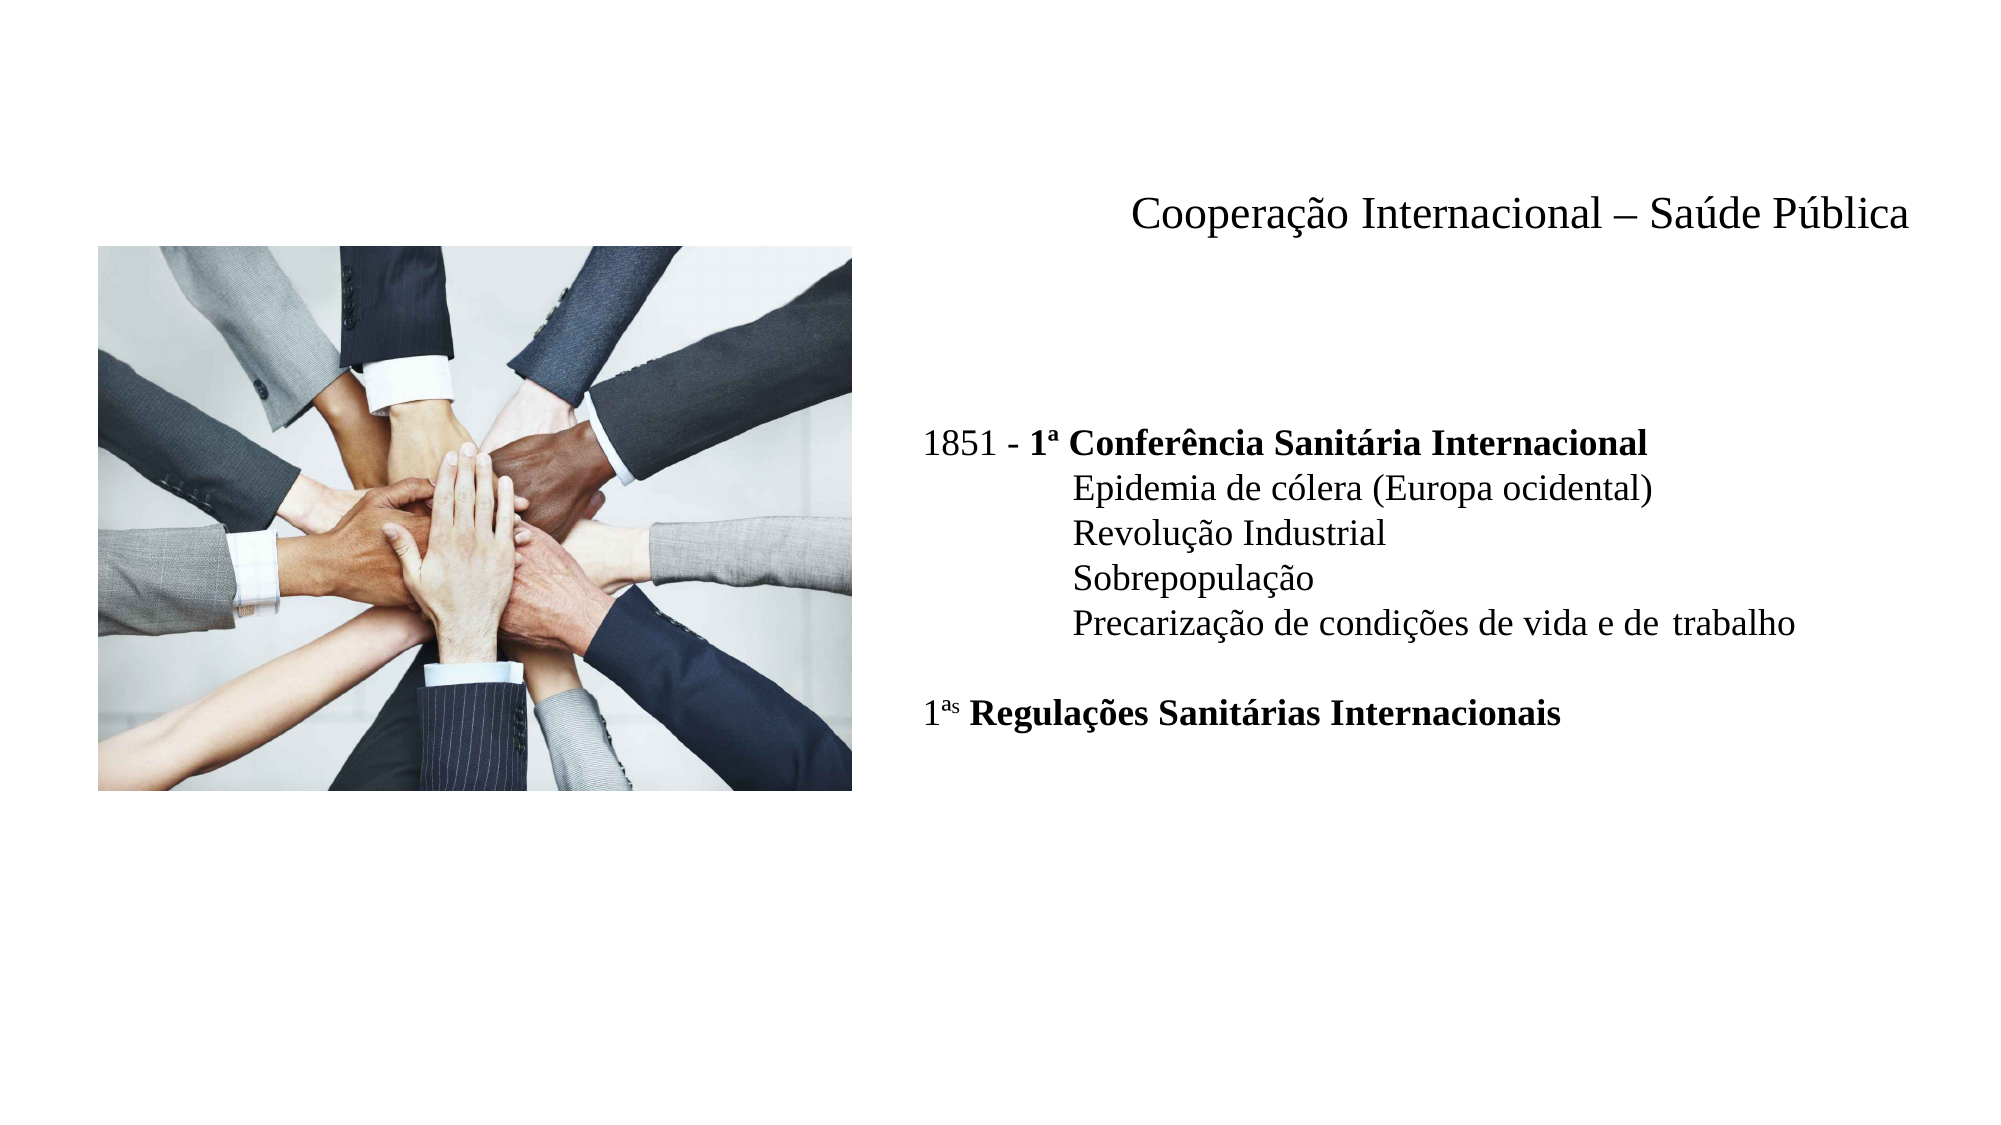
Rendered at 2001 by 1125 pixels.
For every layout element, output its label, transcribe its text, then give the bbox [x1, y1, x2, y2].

picture [98, 246, 852, 791]
text_box Cooperação Internacional – Saúde Pública 1851 - 1ª Conferência Sanitária Internacional Epidemia de cólera (Europa ocidental) Revolução Industrial Sobrepopulação Precarização de condições de vida e de trabalho 1ªs Regulações Sanitárias Internacionais [907, 175, 2000, 785]
